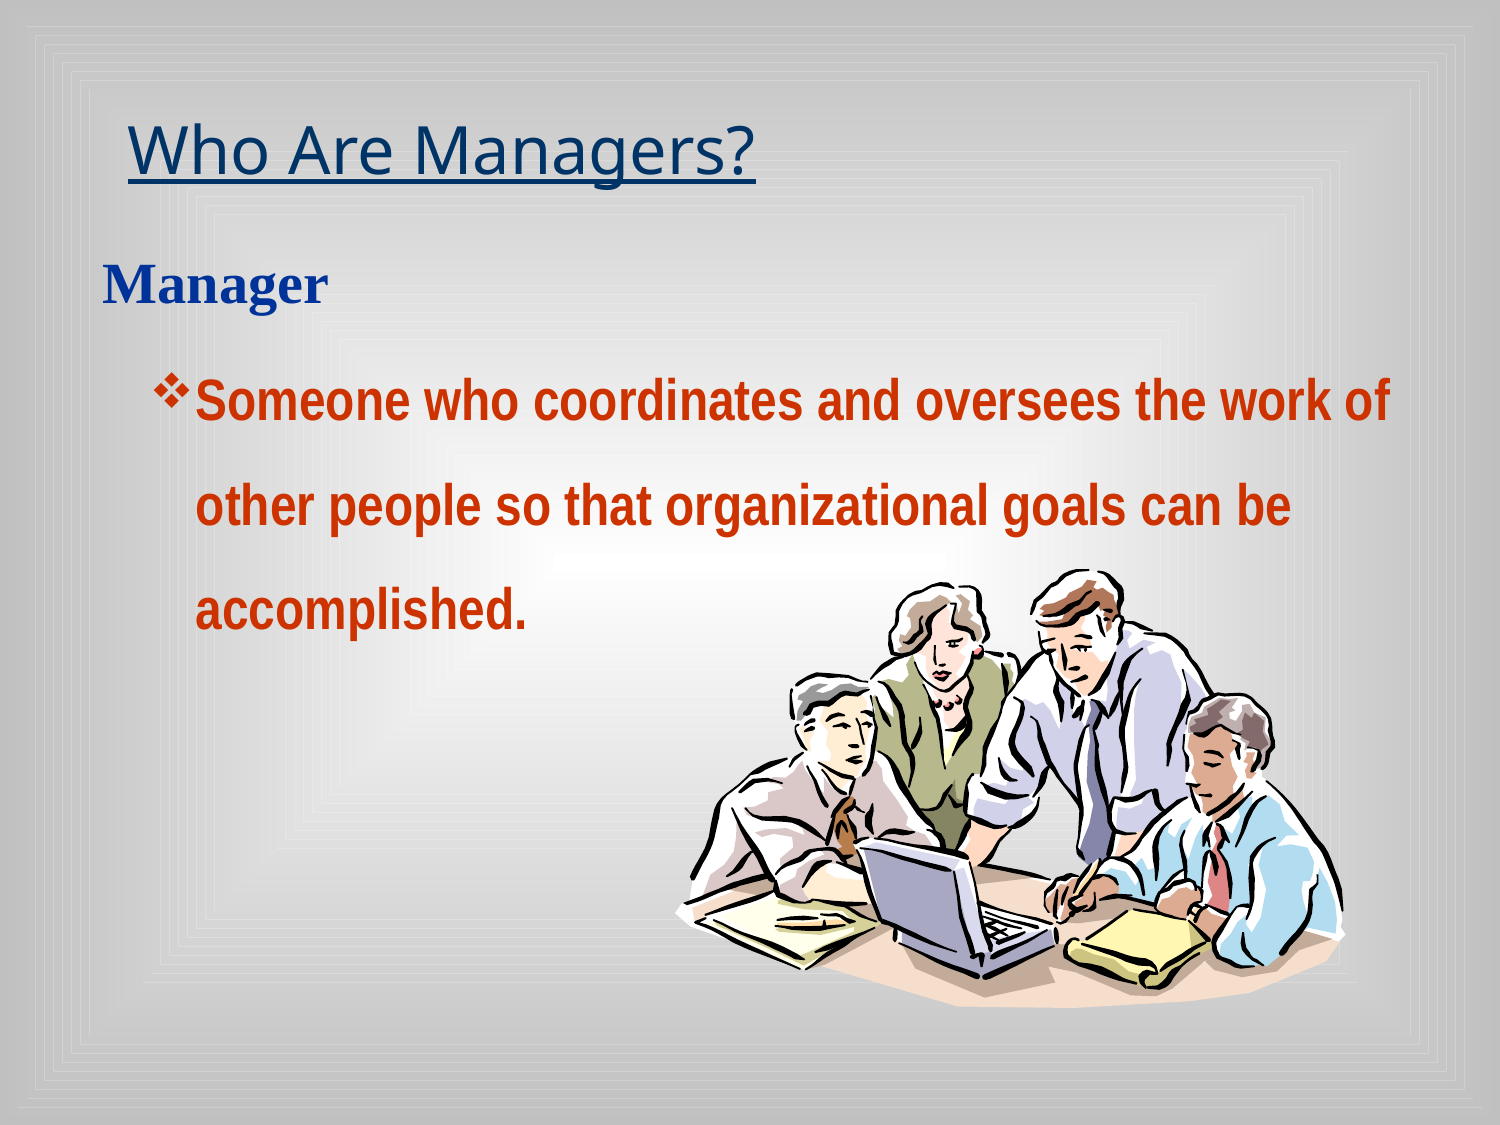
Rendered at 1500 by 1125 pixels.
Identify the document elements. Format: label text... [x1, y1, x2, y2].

list Manager Someone who coordinates and oversees the work of other people so that organizational goals can be accomplished. [87, 237, 1417, 651]
title Who Are Managers? [112, 99, 1388, 213]
picture [674, 564, 1351, 1013]
